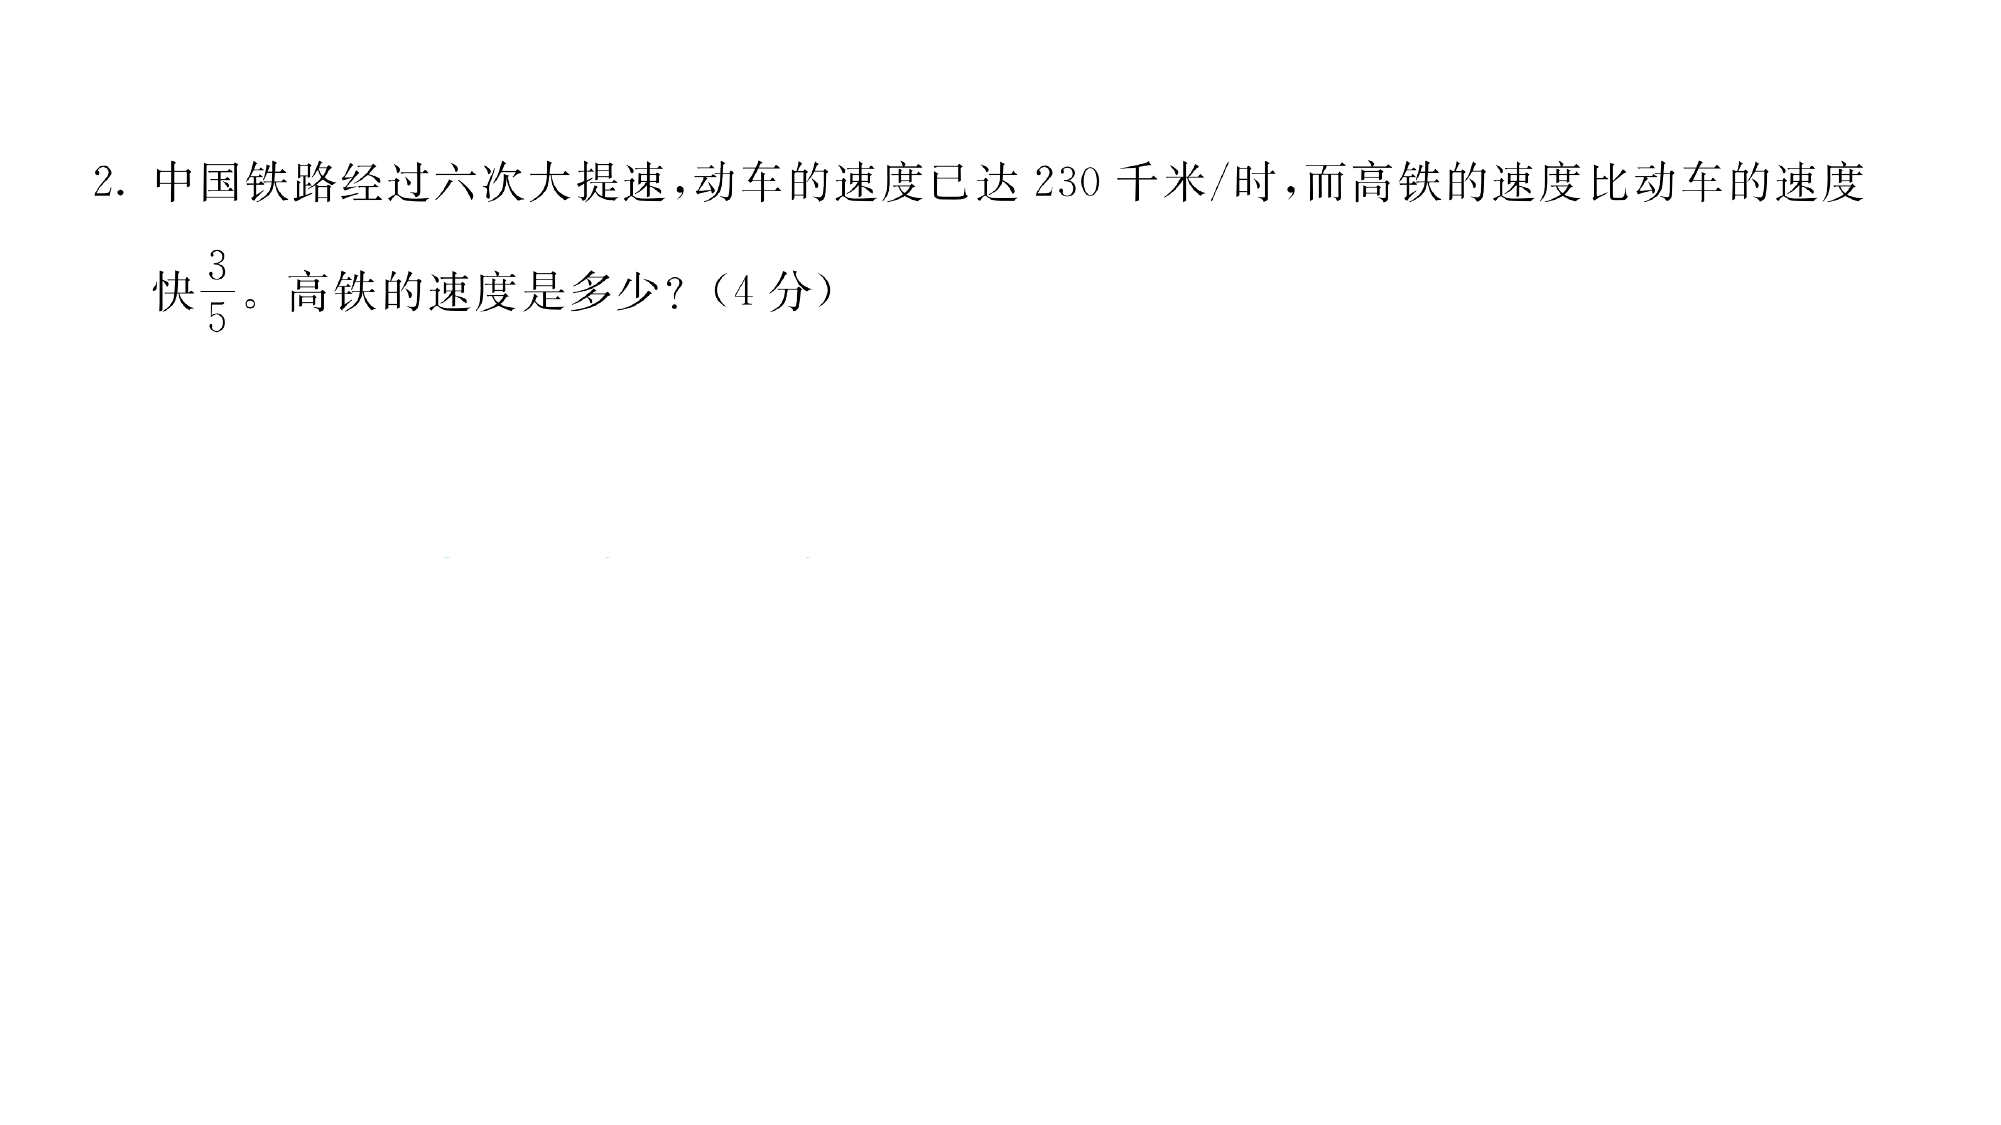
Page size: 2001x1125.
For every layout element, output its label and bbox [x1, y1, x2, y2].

picture [90, 136, 1981, 563]
